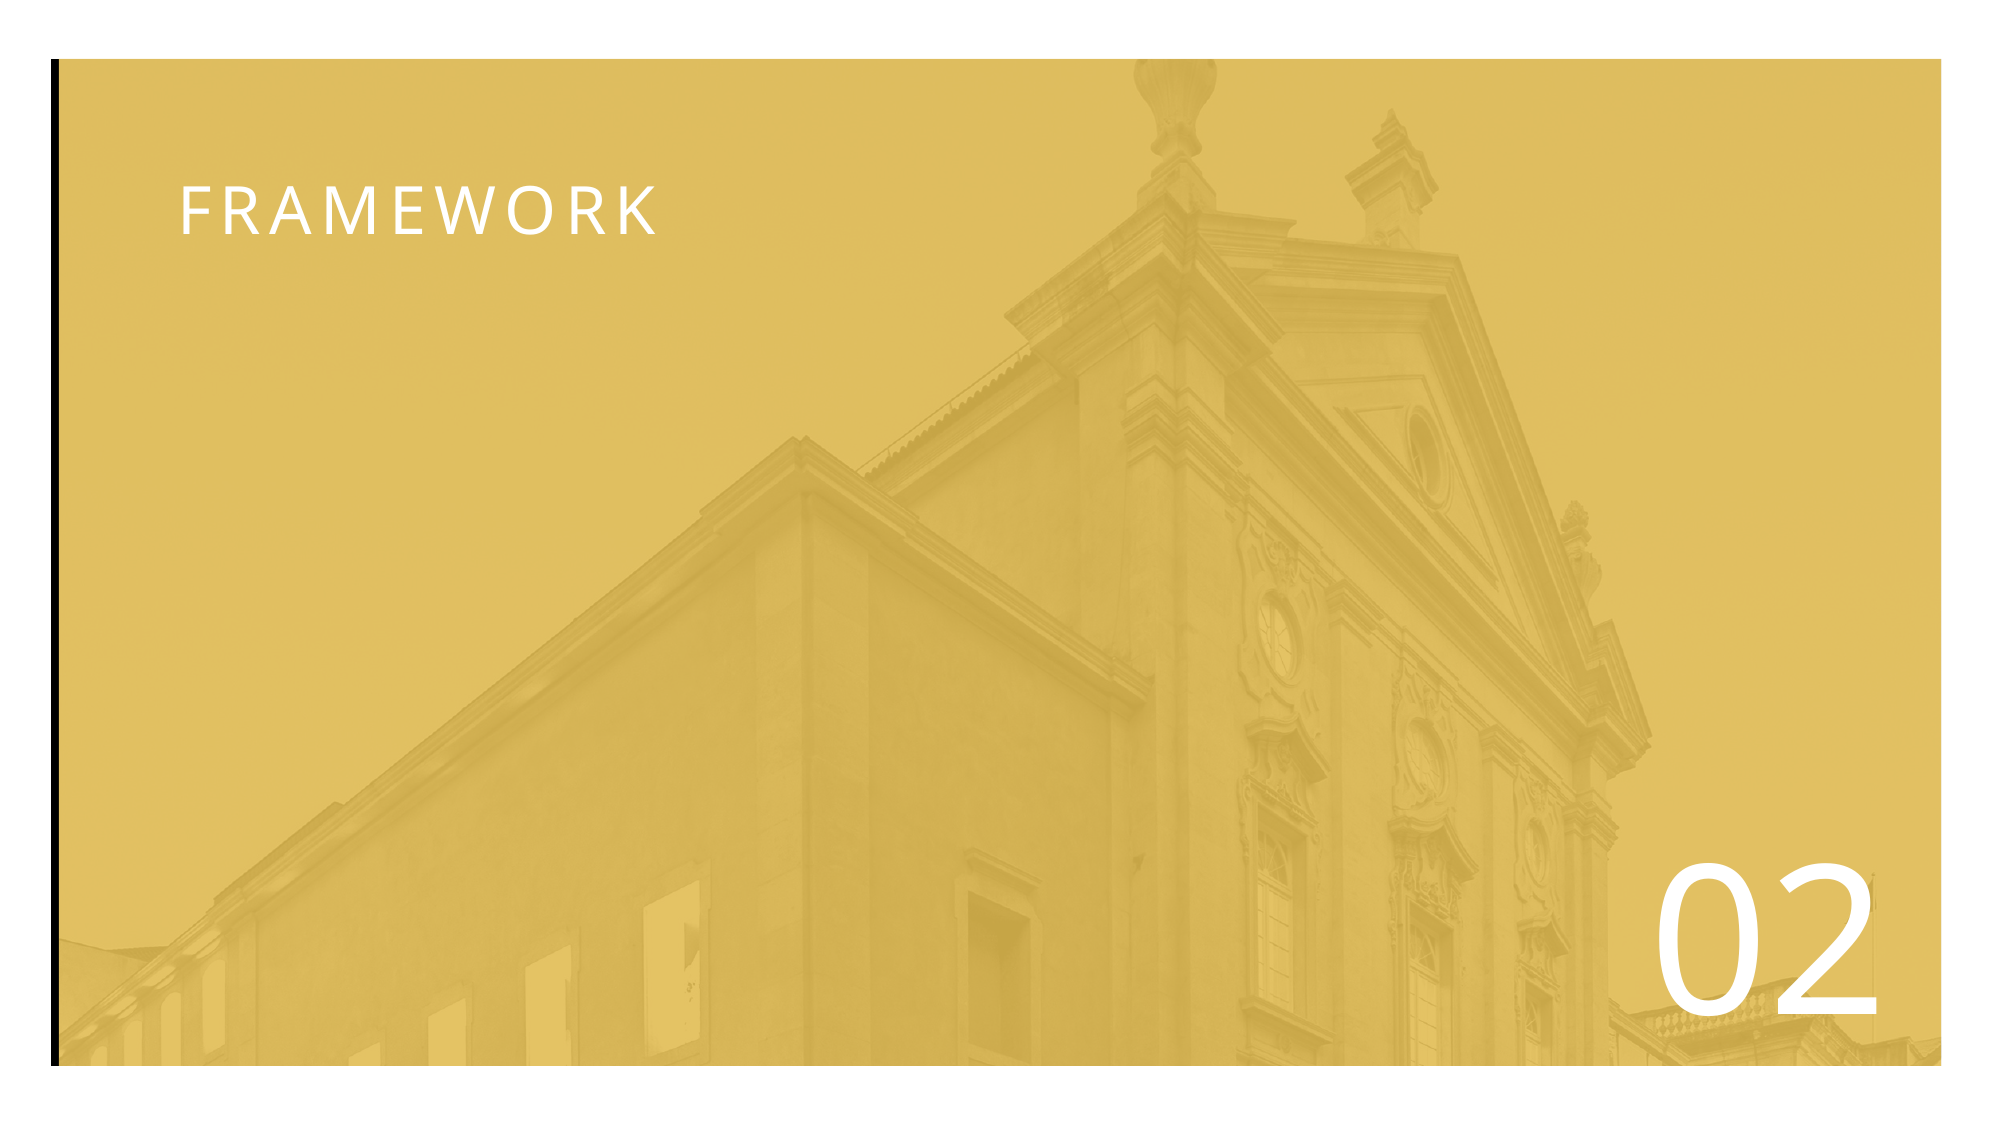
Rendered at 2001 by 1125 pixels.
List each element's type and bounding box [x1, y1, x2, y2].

picture [58, 58, 1942, 1066]
